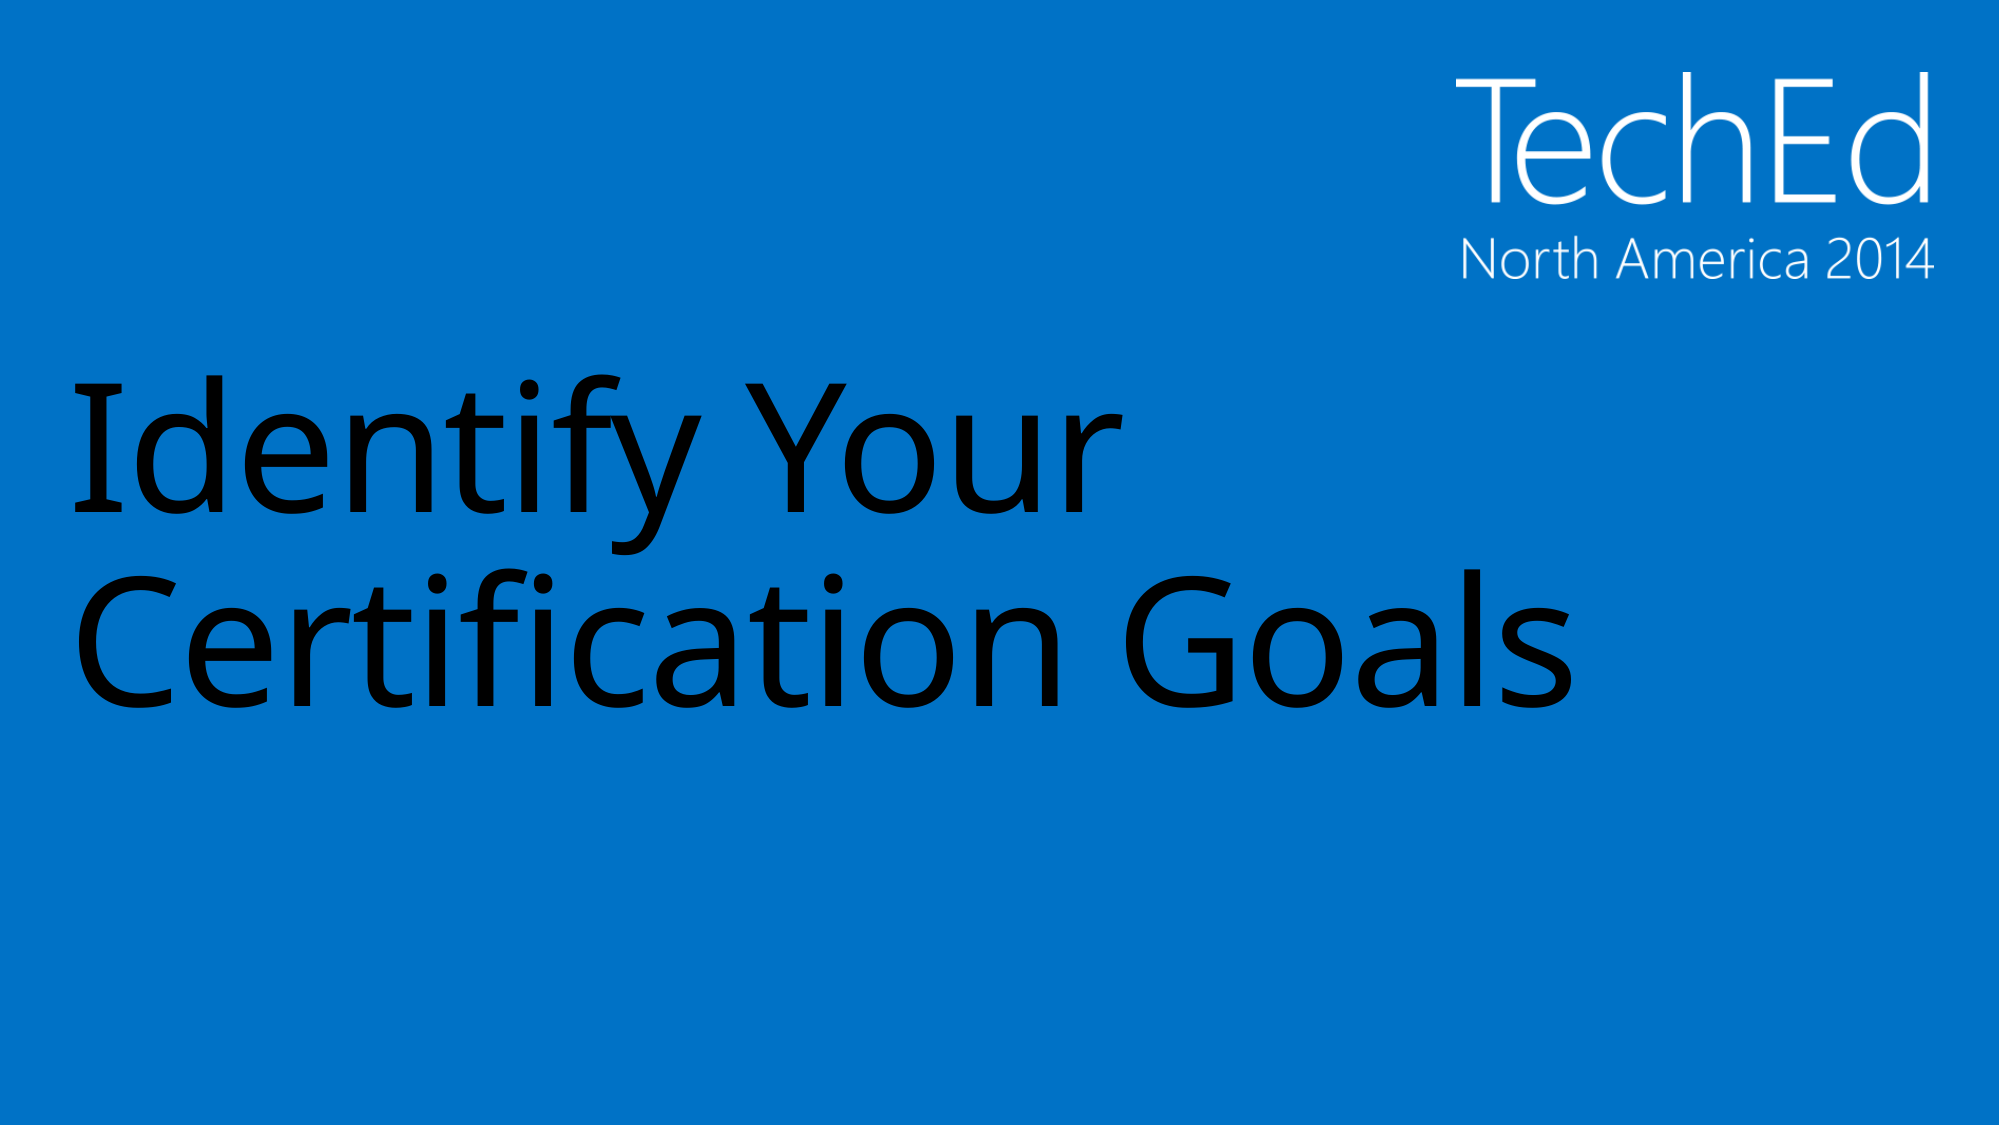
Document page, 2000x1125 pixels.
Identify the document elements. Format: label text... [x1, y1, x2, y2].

picture [1456, 72, 1934, 279]
title Identify Your Certification Goals [44, 341, 1956, 637]
